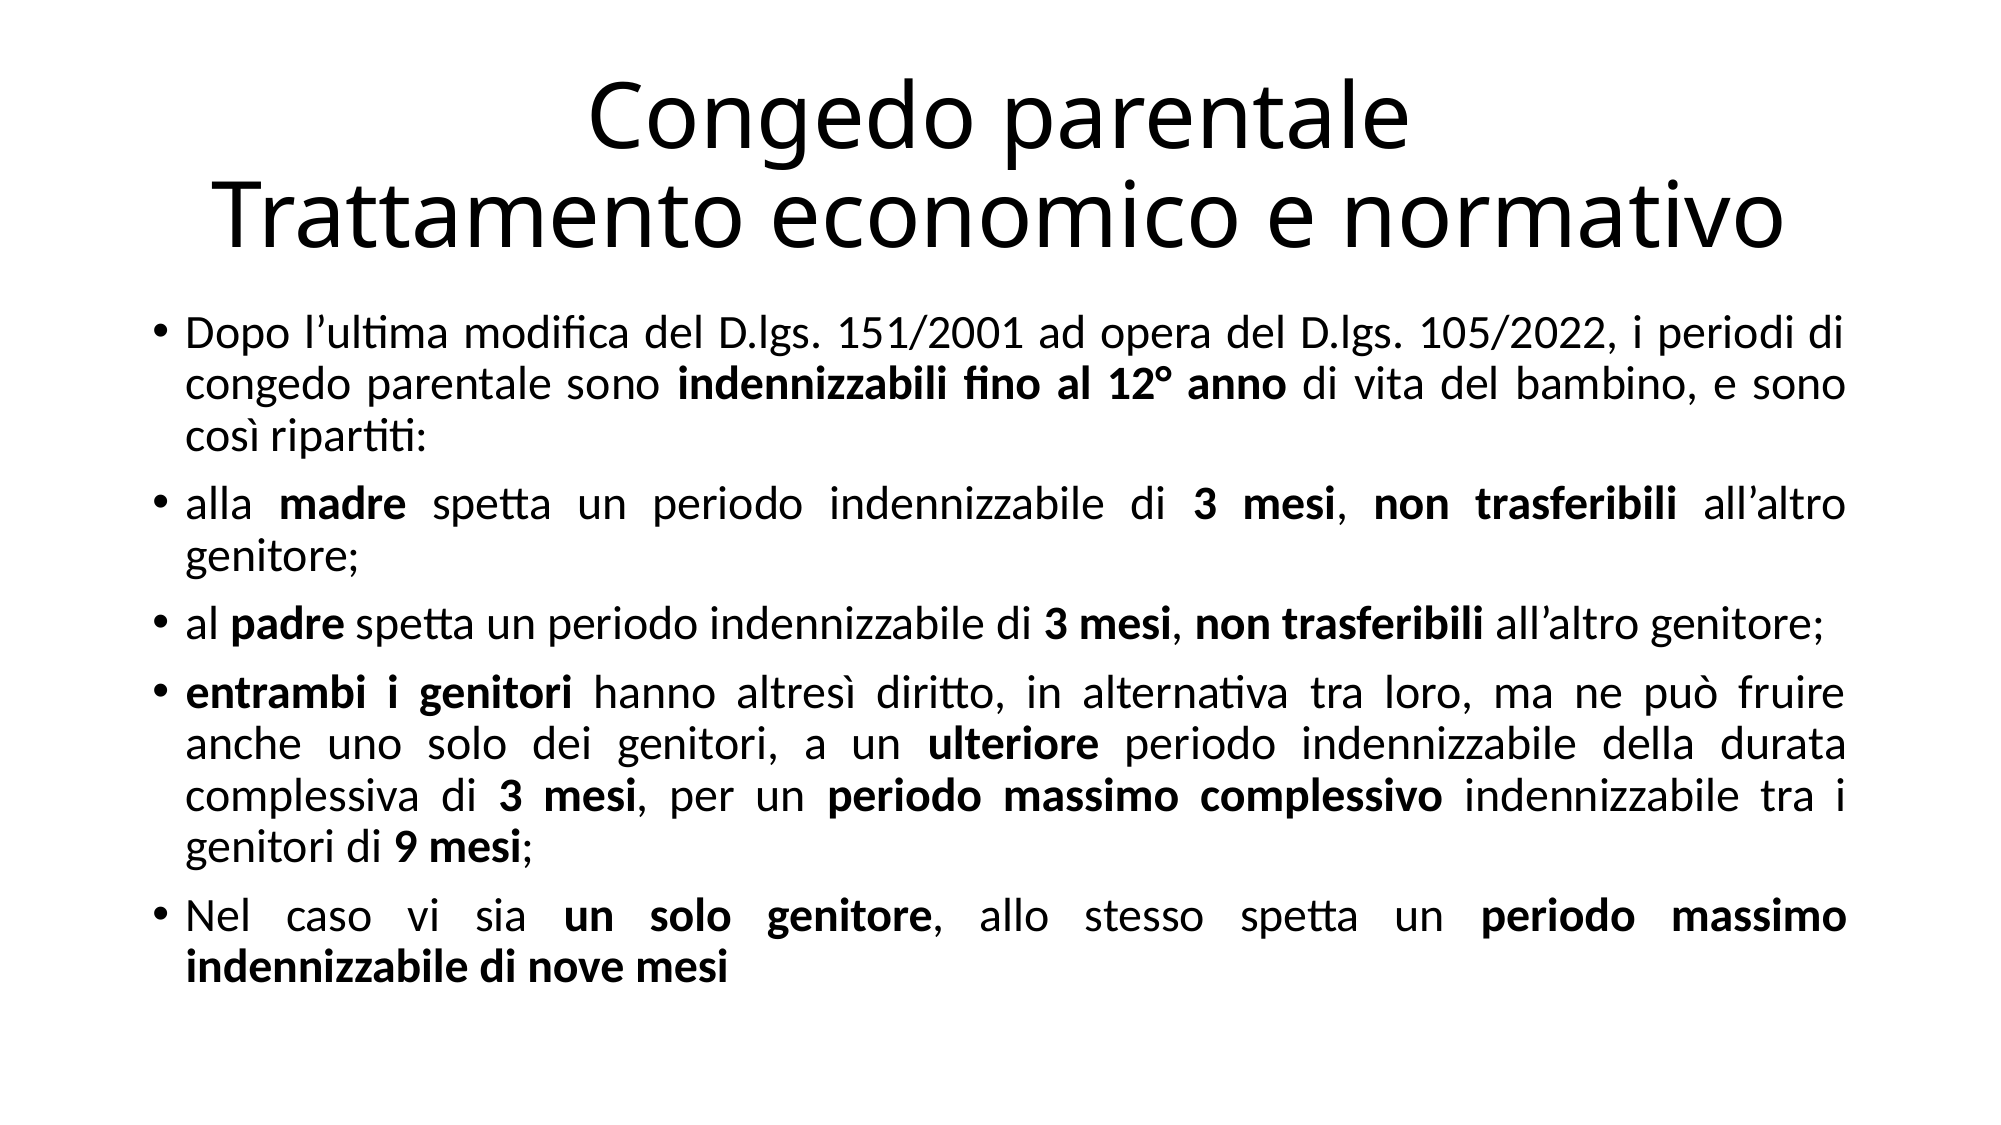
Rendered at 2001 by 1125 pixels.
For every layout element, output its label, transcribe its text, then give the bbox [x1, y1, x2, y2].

list Dopo l’ultima modifica del D.lgs. 151/2001 ad opera del D.lgs. 105/2022, i periodi di congedo parentale sono indennizzabili fino al 12° anno di vita del bambino, e sono così ripartiti: alla madre spetta un periodo indennizzabile di 3 mesi, non trasferibili all’altro genitore; al padre spetta un periodo indennizzabile di 3 mesi, non trasferibili all’altro genitore; entrambi i genitori hanno altresì diritto, in alternativa tra loro, ma ne può fruire anche uno solo dei genitori, a un ulteriore periodo indennizzabile della durata complessiva di 3 mesi, per un periodo massimo complessivo indennizzabile tra i genitori di 9 mesi; Nel caso vi sia un solo genitore, allo stesso spetta un periodo massimo indennizzabile di nove mesi [137, 299, 1863, 1014]
title Congedo parentale Trattamento economico e normativo [137, 59, 1863, 278]
